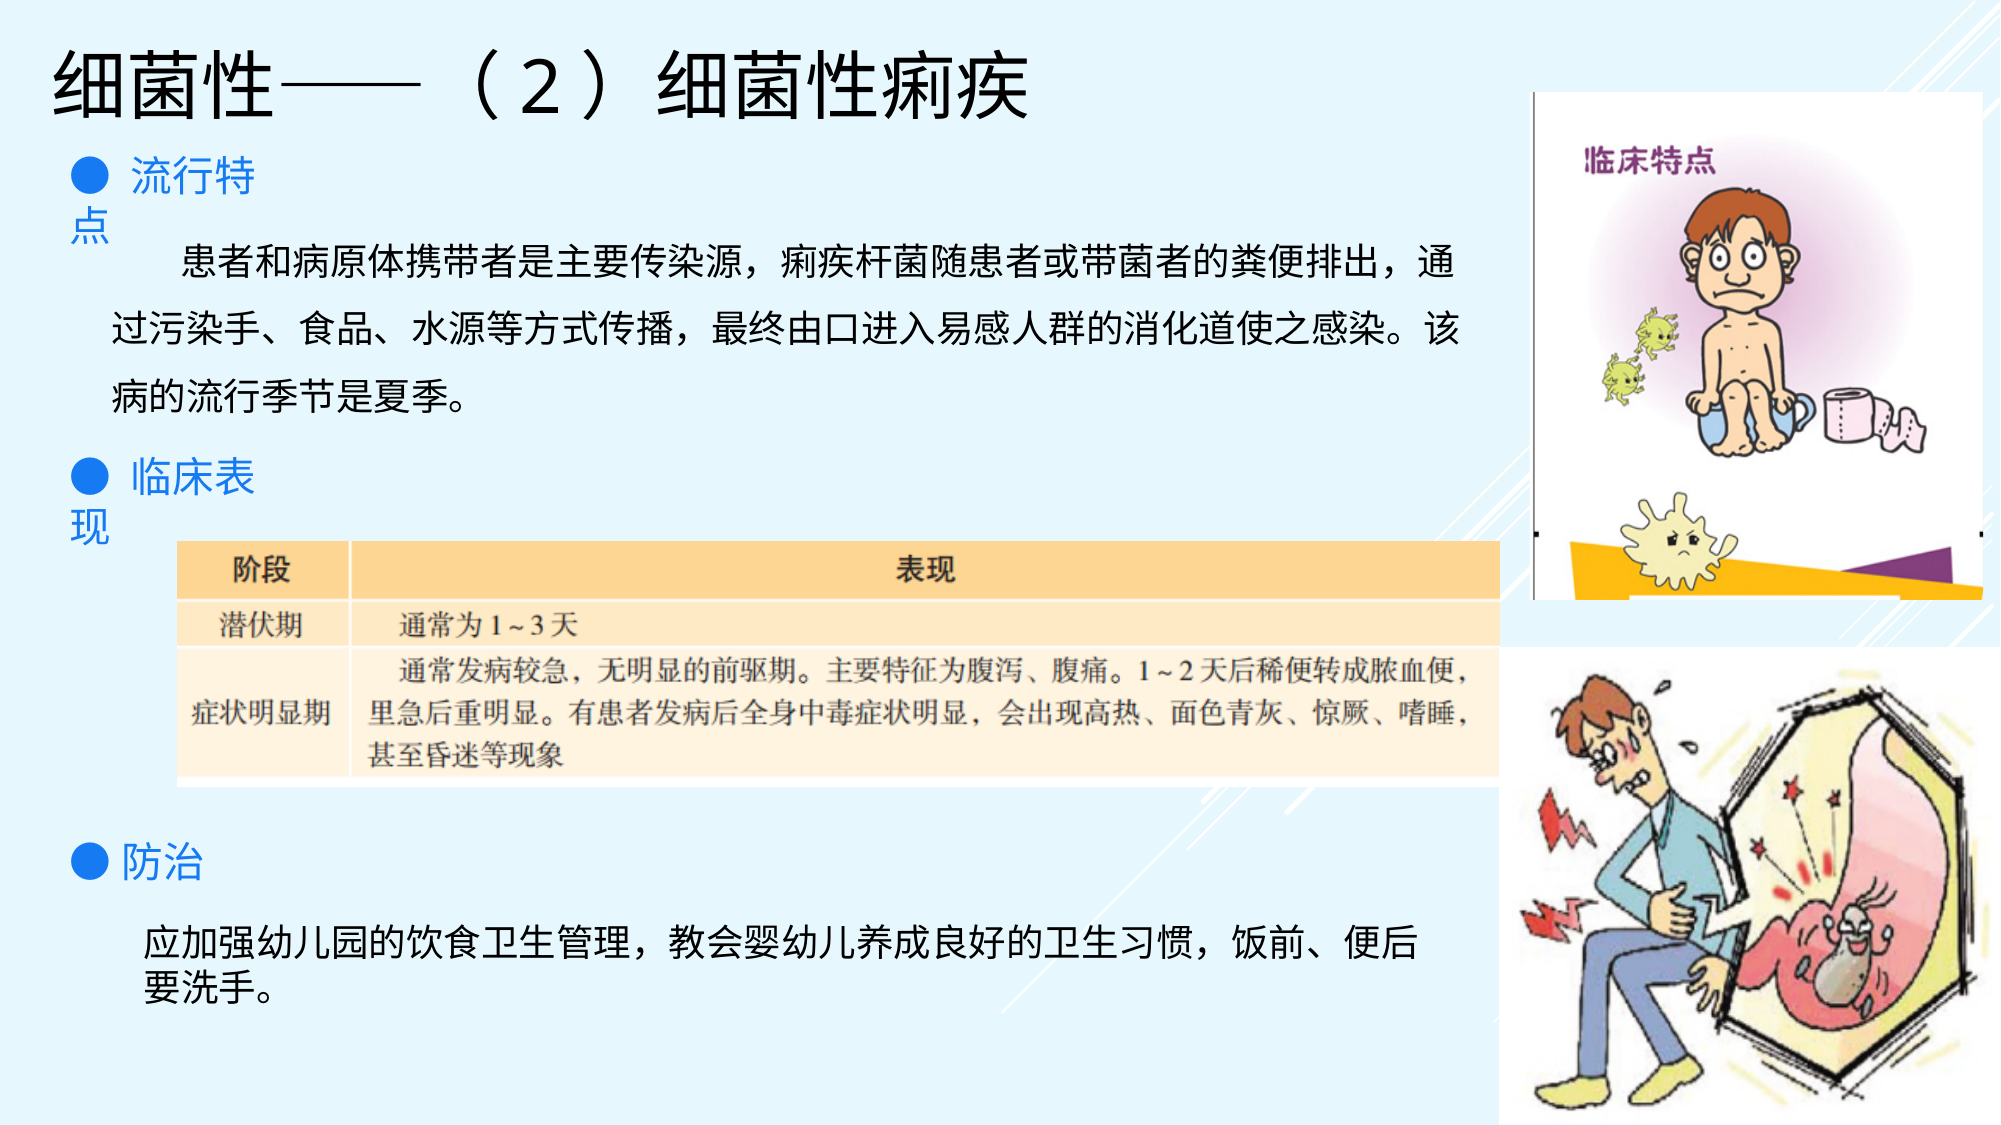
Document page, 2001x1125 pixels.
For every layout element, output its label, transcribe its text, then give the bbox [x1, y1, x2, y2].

text_box 应加强幼儿园的饮食卫生管理，教会婴幼儿养成良好的卫生习惯，饭前、便后要洗手。 [129, 911, 1461, 1017]
picture [177, 541, 2000, 1125]
title 细菌性——（2）细菌性痢疾 [36, 31, 1222, 154]
text_box ● 临床表现 [54, 443, 301, 559]
text_box 患者和病原体携带者是主要传染源，痢疾杆菌随患者或带菌者的粪便排出，通过污染手、食品、水源等方式传播，最终由口进入易感人群的消化道使之感染。该病的流行季节是夏季。 [96, 207, 1500, 425]
text_box ●防治 [54, 828, 232, 894]
picture [1529, 91, 1984, 601]
text_box ● 流行特点 [54, 142, 301, 257]
